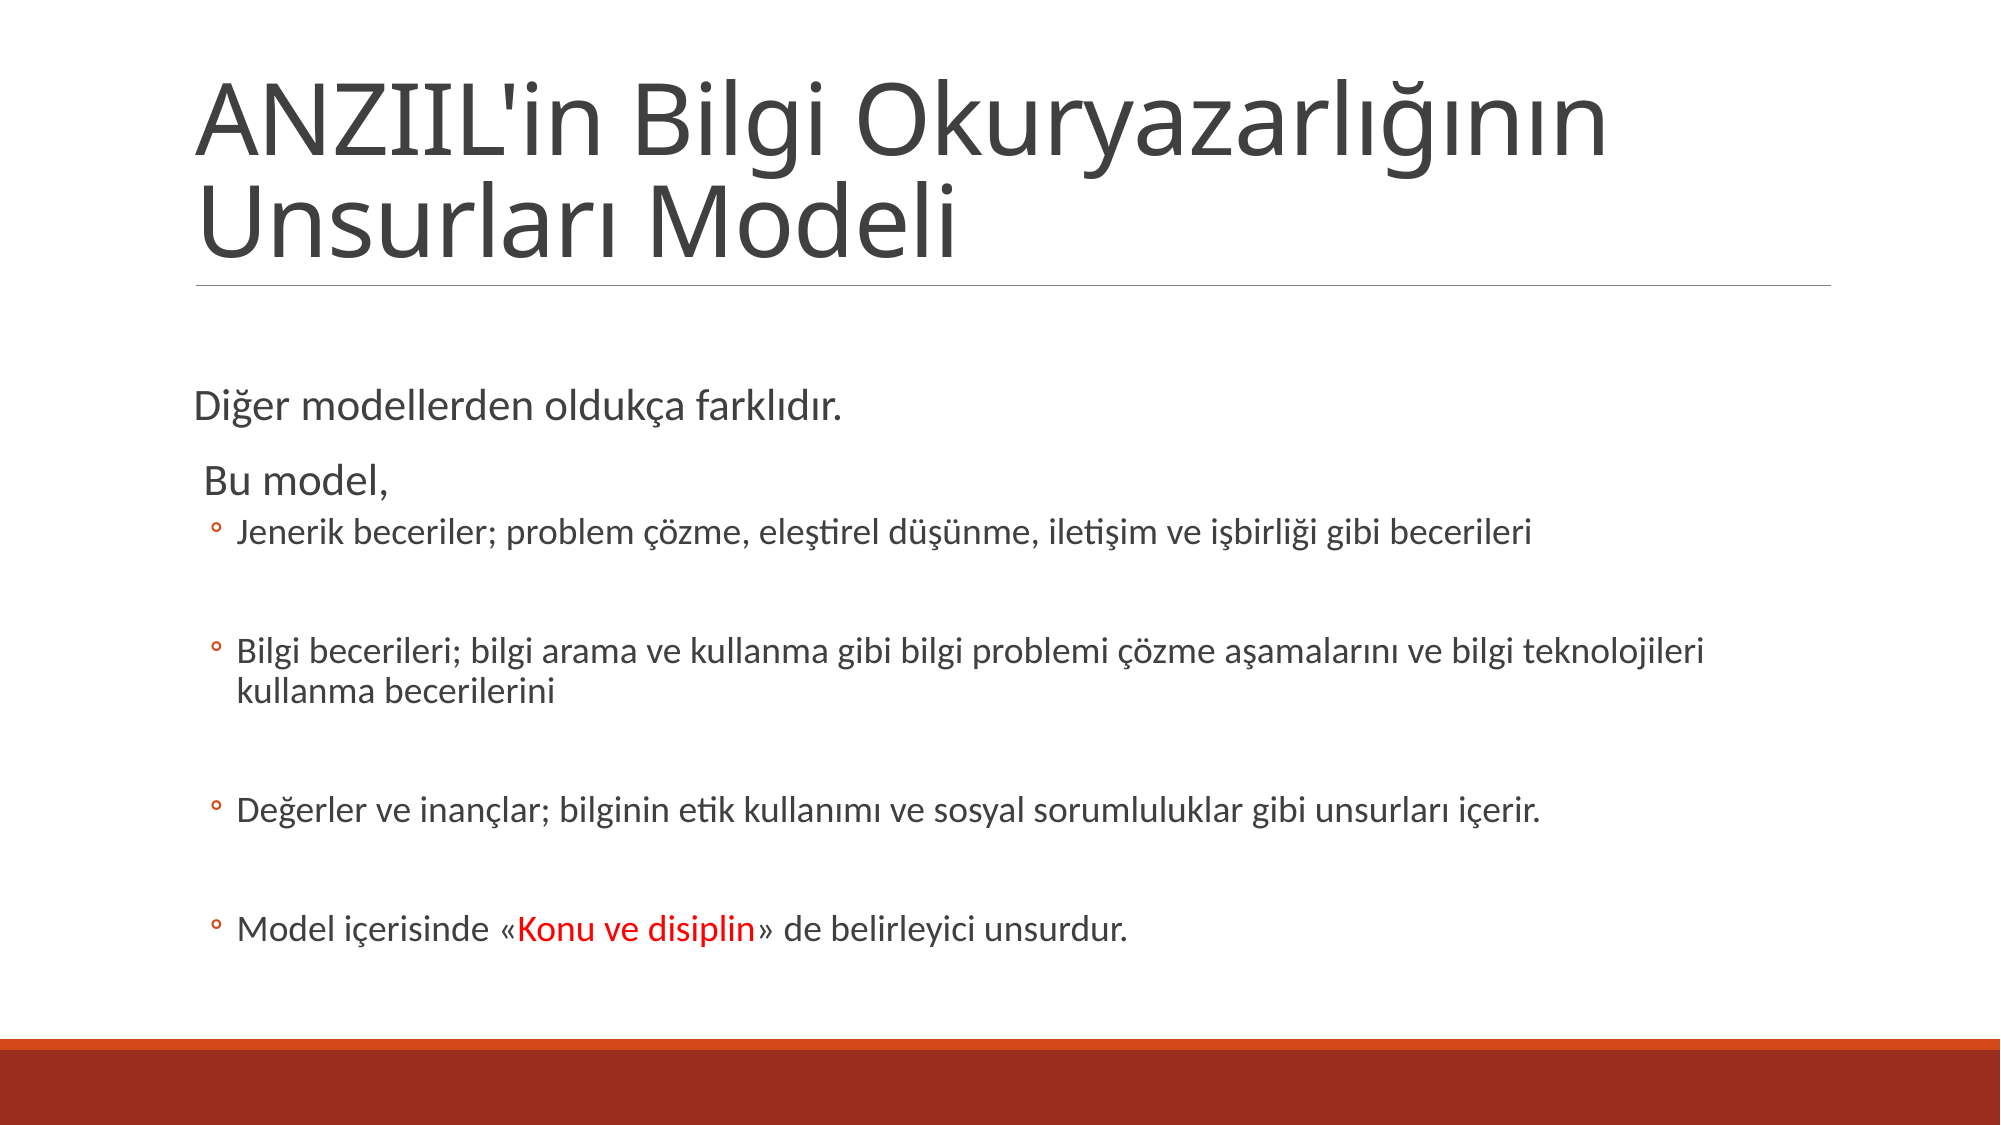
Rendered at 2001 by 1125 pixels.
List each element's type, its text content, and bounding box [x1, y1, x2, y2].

title ANZIIL'in Bilgi Okuryazarlığının Unsurları Modeli [180, 47, 1830, 285]
list Diğer modellerden oldukça farklıdır. Bu model, Jenerik beceriler; problem çözme, eleştirel düşünme, iletişim ve işbirliği gibi becerileri Bilgi becerileri; bilgi arama ve kullanma gibi bilgi problemi çözme aşamalarını ve bilgi teknolojileri kullanma becerilerini Değerler ve inançlar; bilginin etik kullanımı ve sosyal sorumluluklar gibi unsurları içerir. Model içerisinde «Konu ve disiplin» de belirleyici unsurdur. [180, 302, 1830, 963]
